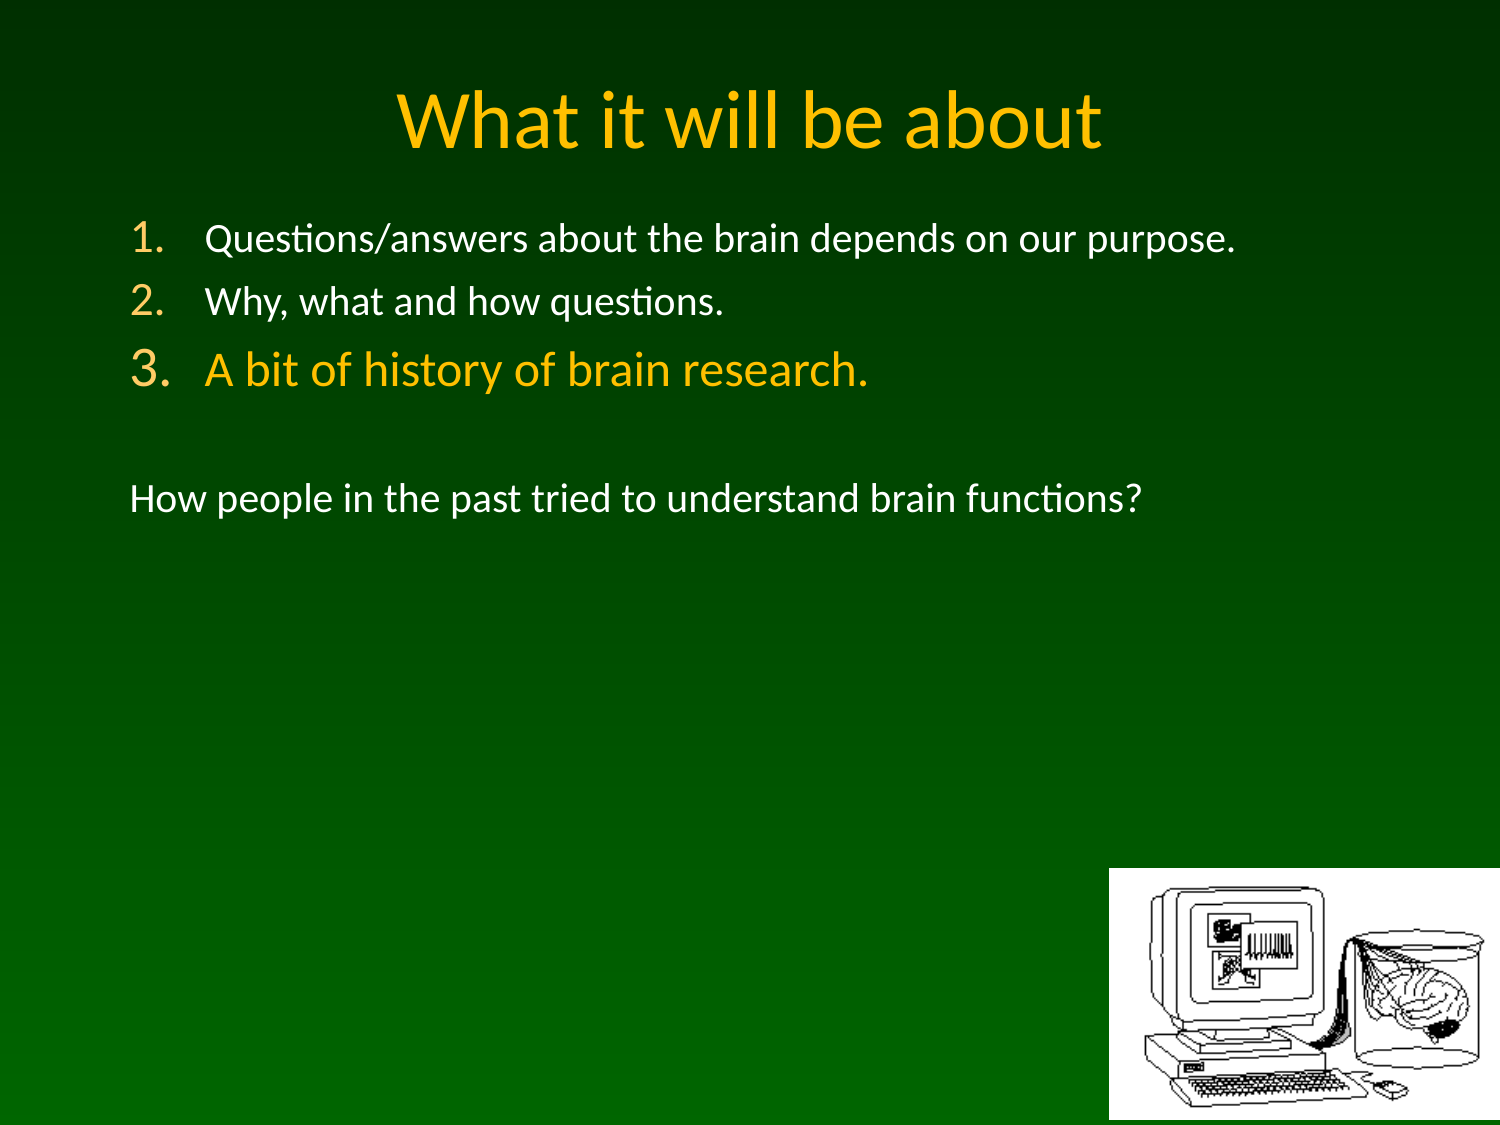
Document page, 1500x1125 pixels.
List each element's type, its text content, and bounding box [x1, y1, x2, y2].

title What it will be about [112, 57, 1388, 173]
picture [1109, 868, 1500, 1121]
list Questions/answers about the brain depends on our purpose. Why, what and how questions. A bit of history of brain research. How people in the past tried to understand brain functions? [114, 203, 1447, 1090]
